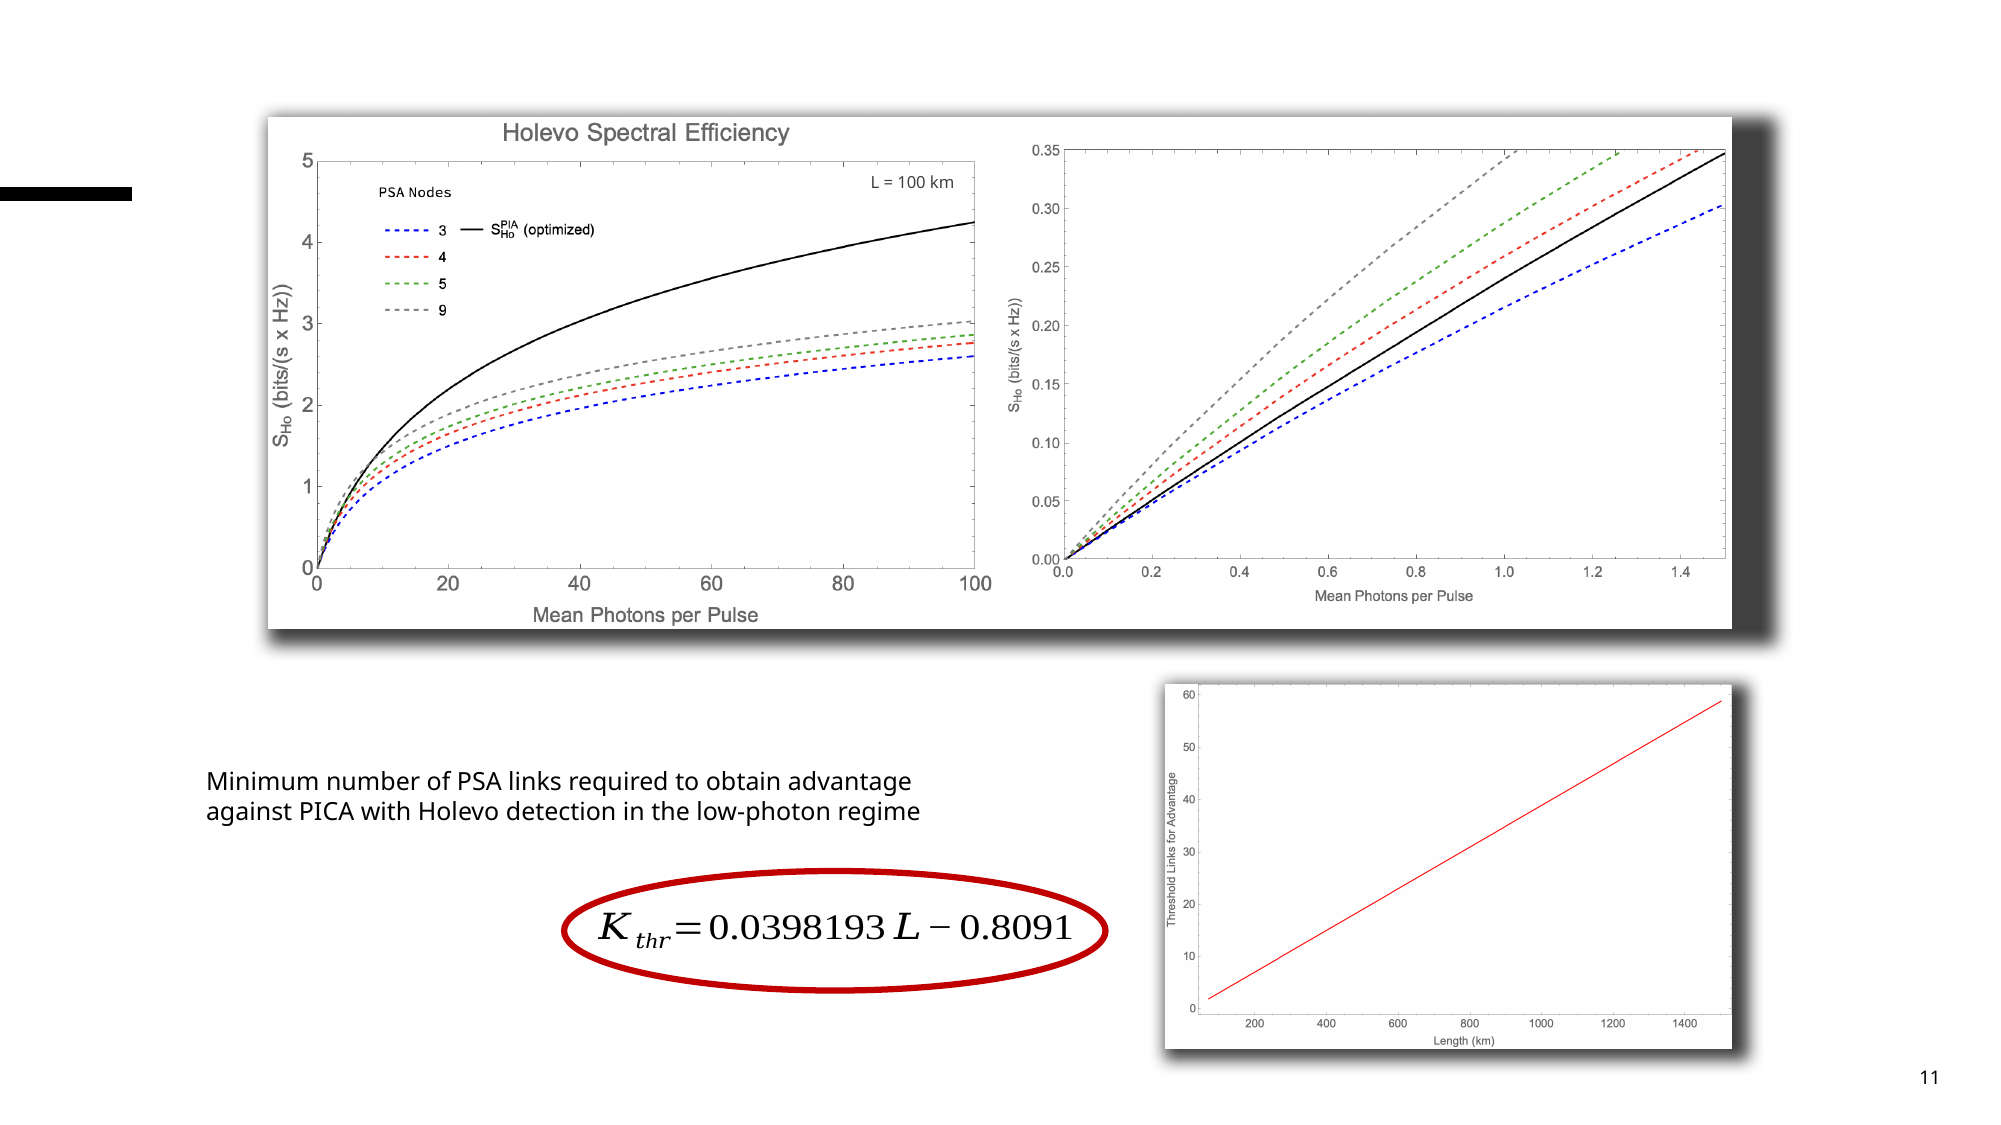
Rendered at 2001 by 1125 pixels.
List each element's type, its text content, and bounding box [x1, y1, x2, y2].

text_box [563, 869, 1107, 992]
text_box Minimum number of PSA links required to obtain advantage against PICA with Holevo detection in the low-photon regime [191, 758, 937, 833]
picture [268, 117, 1732, 629]
slide_number 11 [1801, 1048, 1956, 1108]
picture [1165, 684, 1732, 1049]
